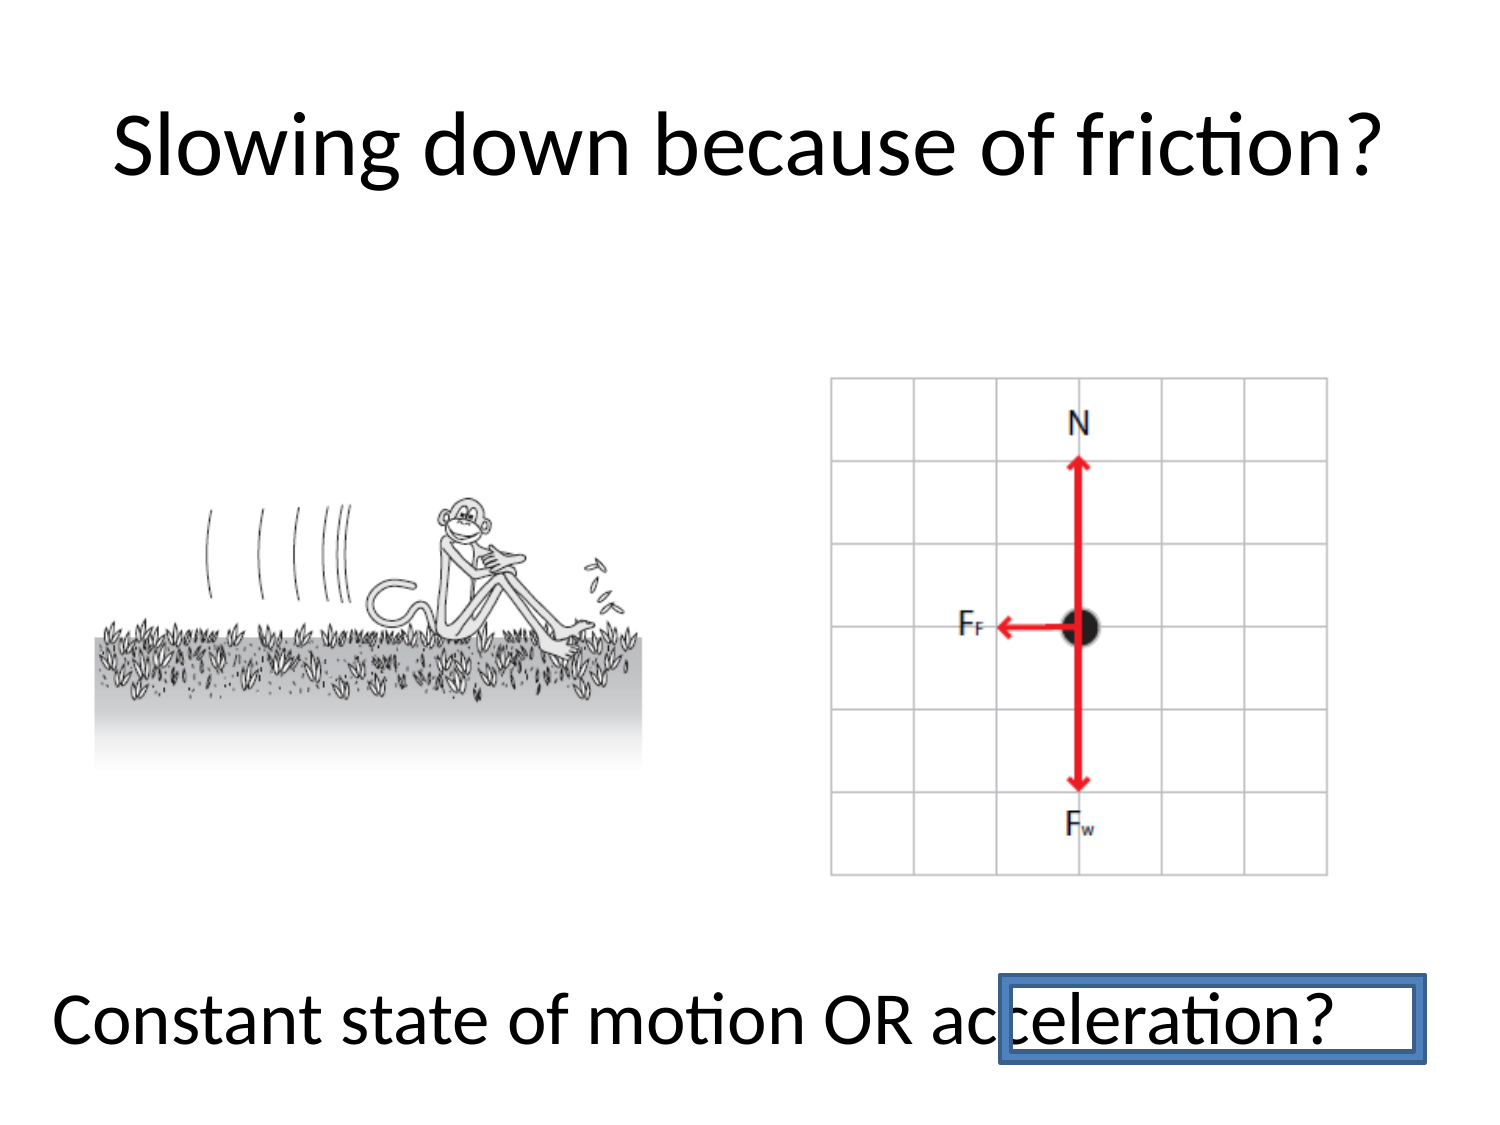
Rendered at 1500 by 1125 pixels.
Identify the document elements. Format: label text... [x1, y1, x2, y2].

text_box Constant state of motion OR acceleration? [37, 962, 1500, 1068]
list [62, 437, 683, 810]
text_box [998, 973, 1427, 1065]
picture [824, 374, 1338, 888]
title Slowing down because of friction? [75, 45, 1425, 233]
